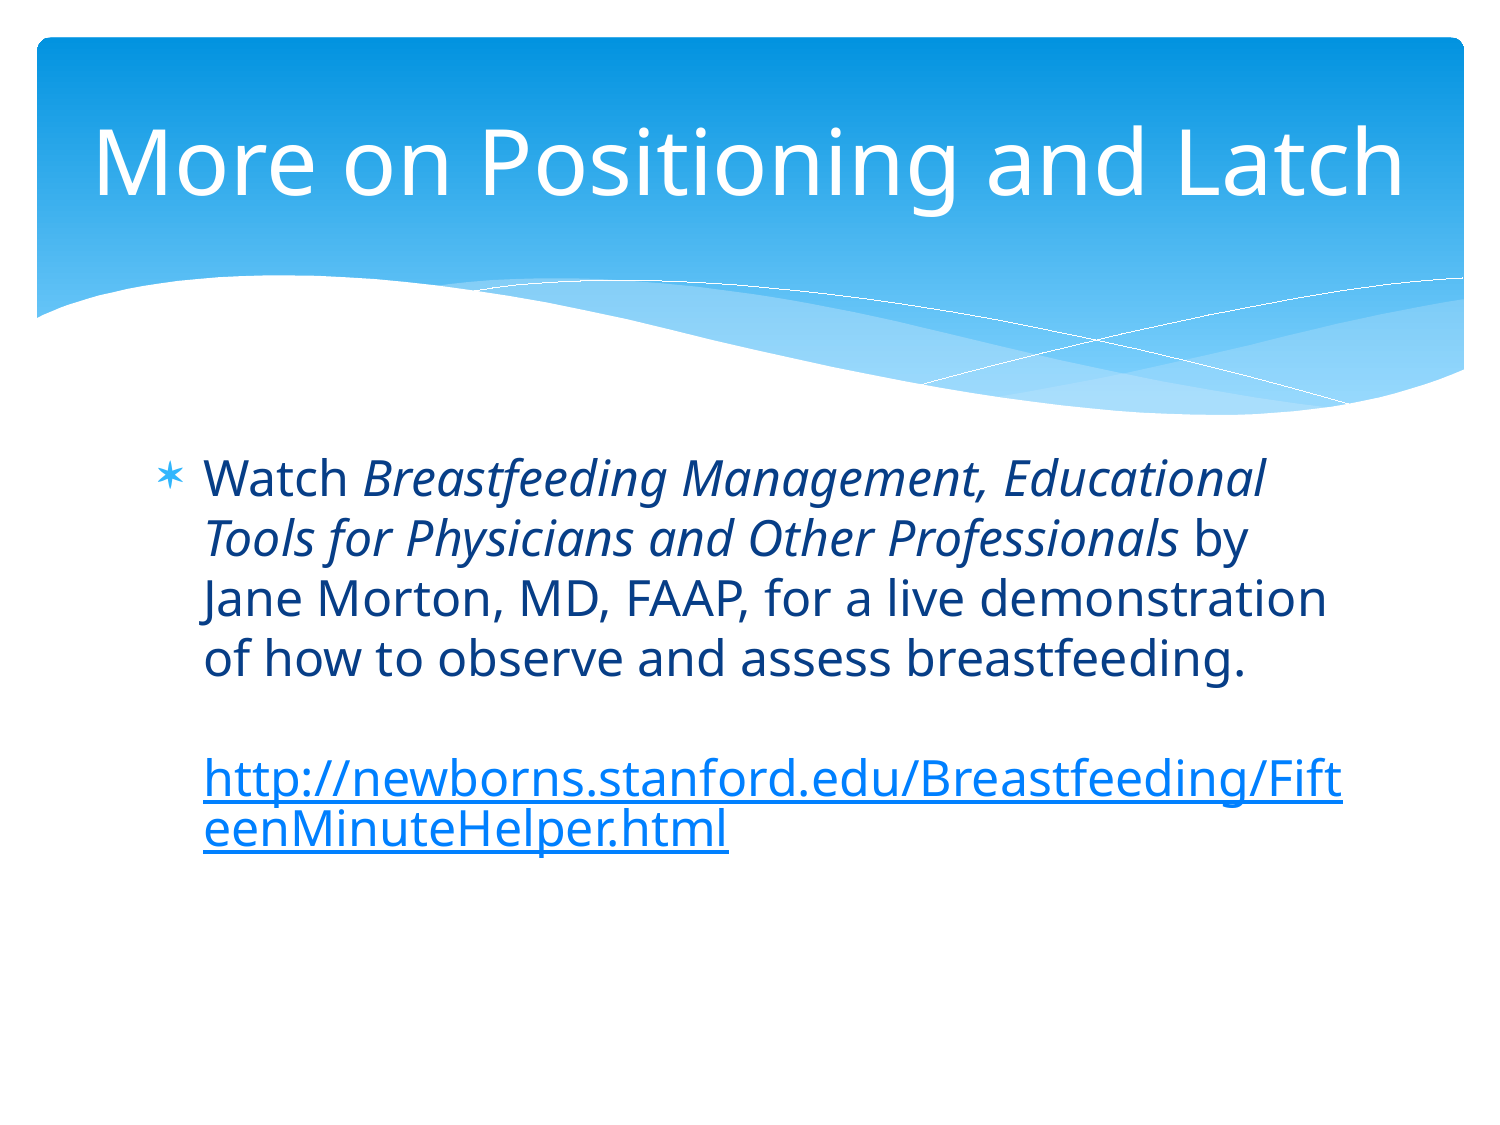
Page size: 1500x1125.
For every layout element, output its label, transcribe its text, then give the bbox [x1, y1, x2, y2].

title More on Positioning and Latch [75, 55, 1425, 261]
list Watch Breastfeeding Management, Educational Tools for Physicians and Other Professionals by Jane Morton, MD, FAAP, for a live demonstration of how to observe and assess breastfeeding. http://newborns.stanford.edu/Breastfeeding/FifteenMinuteHelper.html [143, 438, 1359, 1005]
